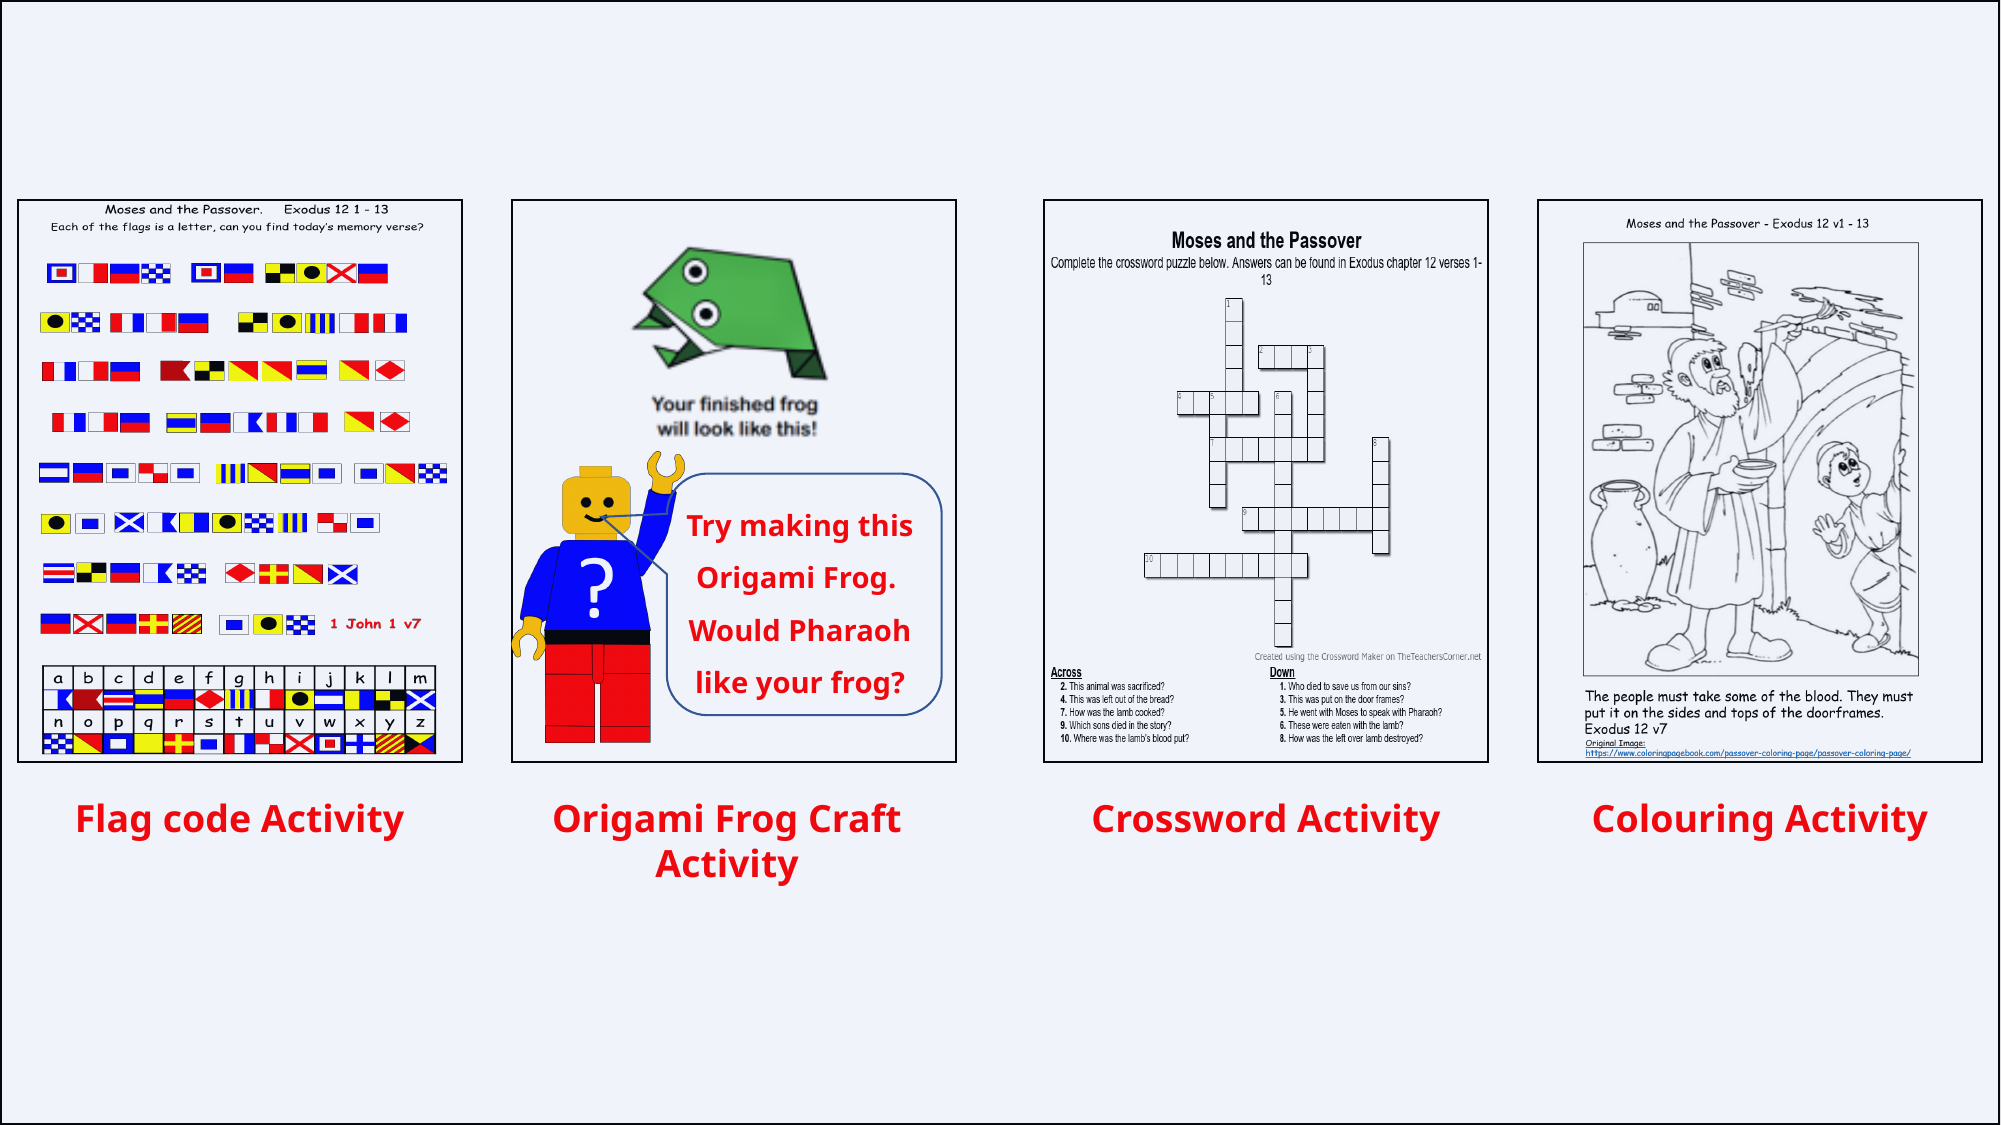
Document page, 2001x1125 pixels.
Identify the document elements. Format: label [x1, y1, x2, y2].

picture [1044, 206, 1488, 757]
picture [511, 451, 685, 743]
picture [1576, 212, 1932, 763]
picture [618, 225, 850, 448]
picture [39, 199, 447, 755]
text_box [666, 473, 942, 716]
text_box [0, 0, 2000, 1125]
